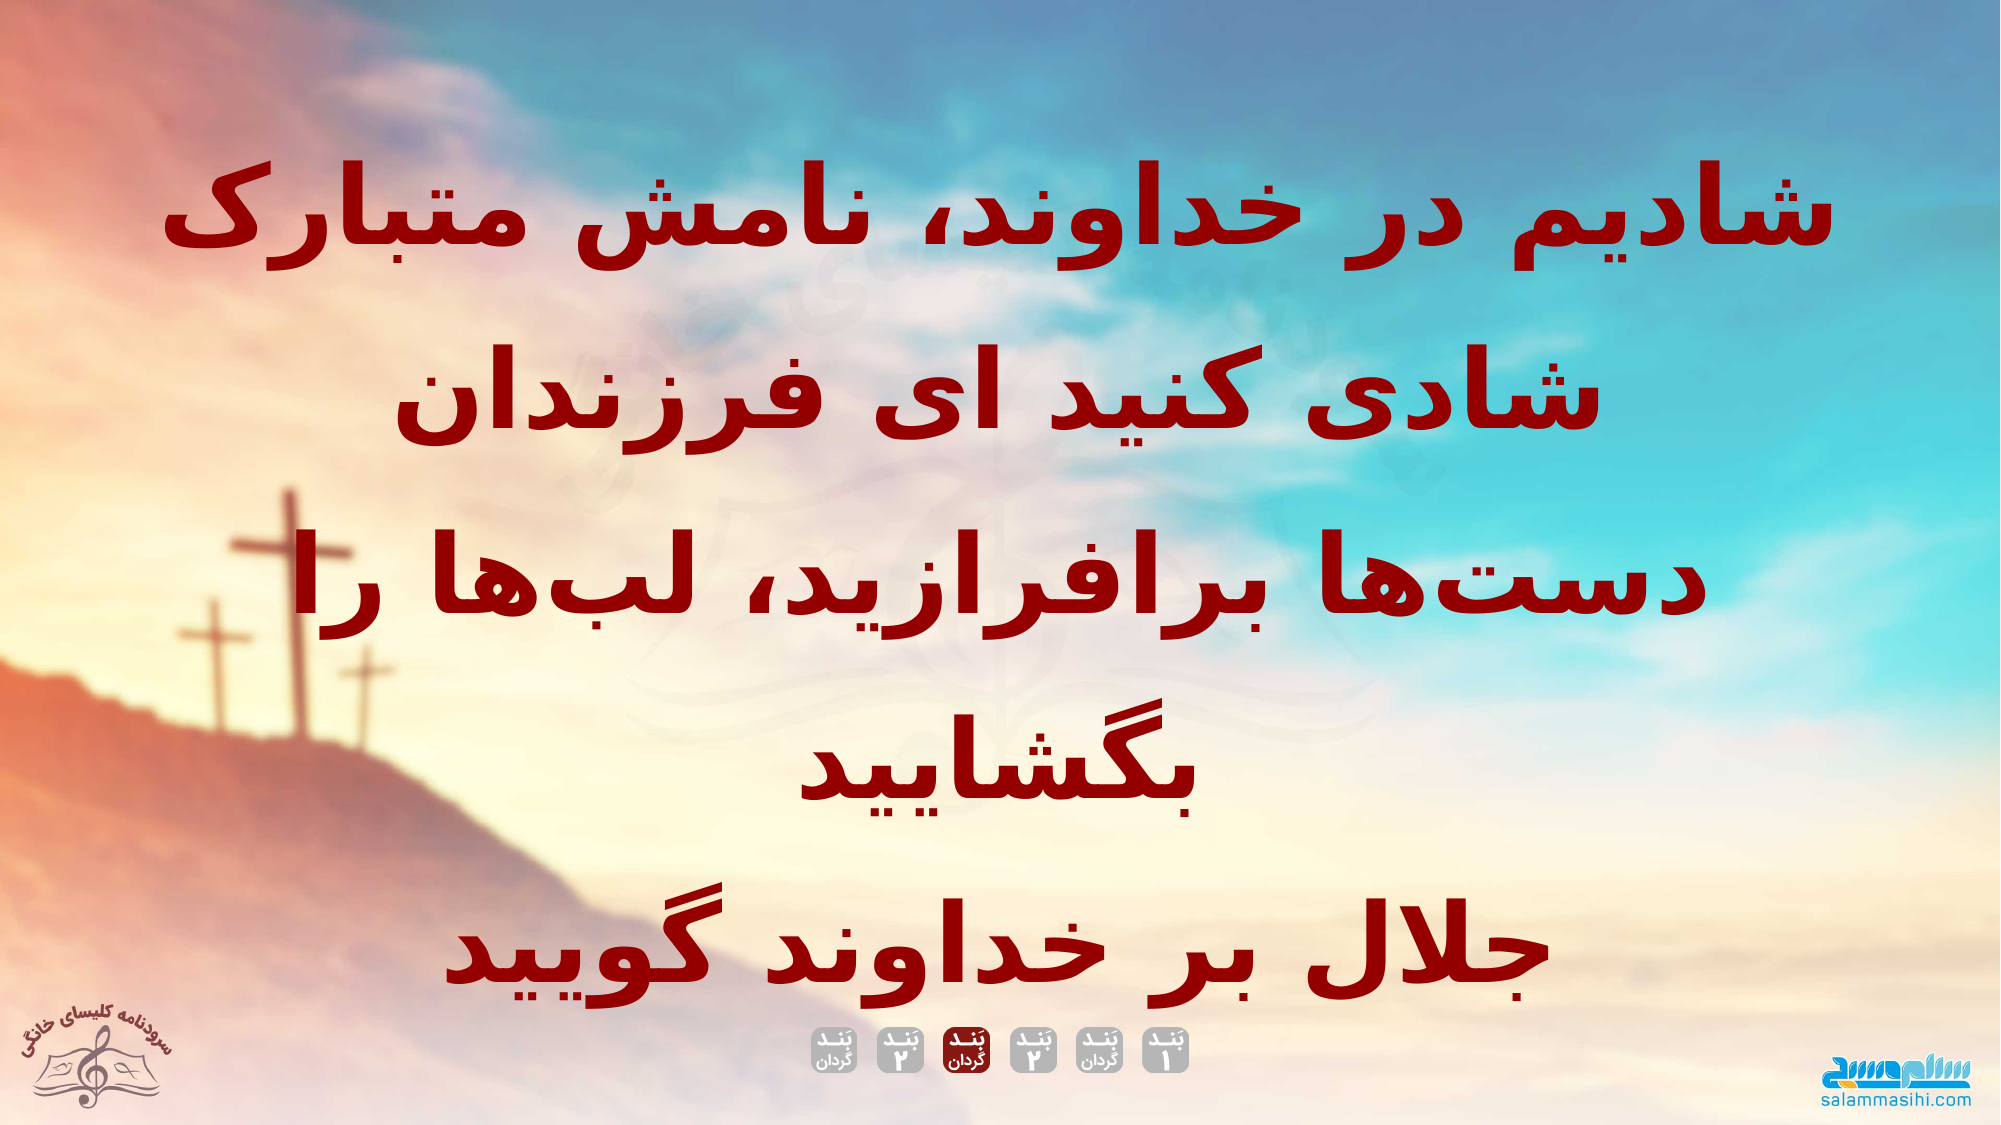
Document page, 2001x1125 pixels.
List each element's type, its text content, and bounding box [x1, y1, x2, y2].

picture [0, 0, 2001, 1125]
title شادیم در خداوند، نامش متبارک شادی کنید ای فرزندان دست‌ها برافرازید، لب‌ها را بگشایید جلال بر خداوند گویید [137, 59, 1863, 1027]
